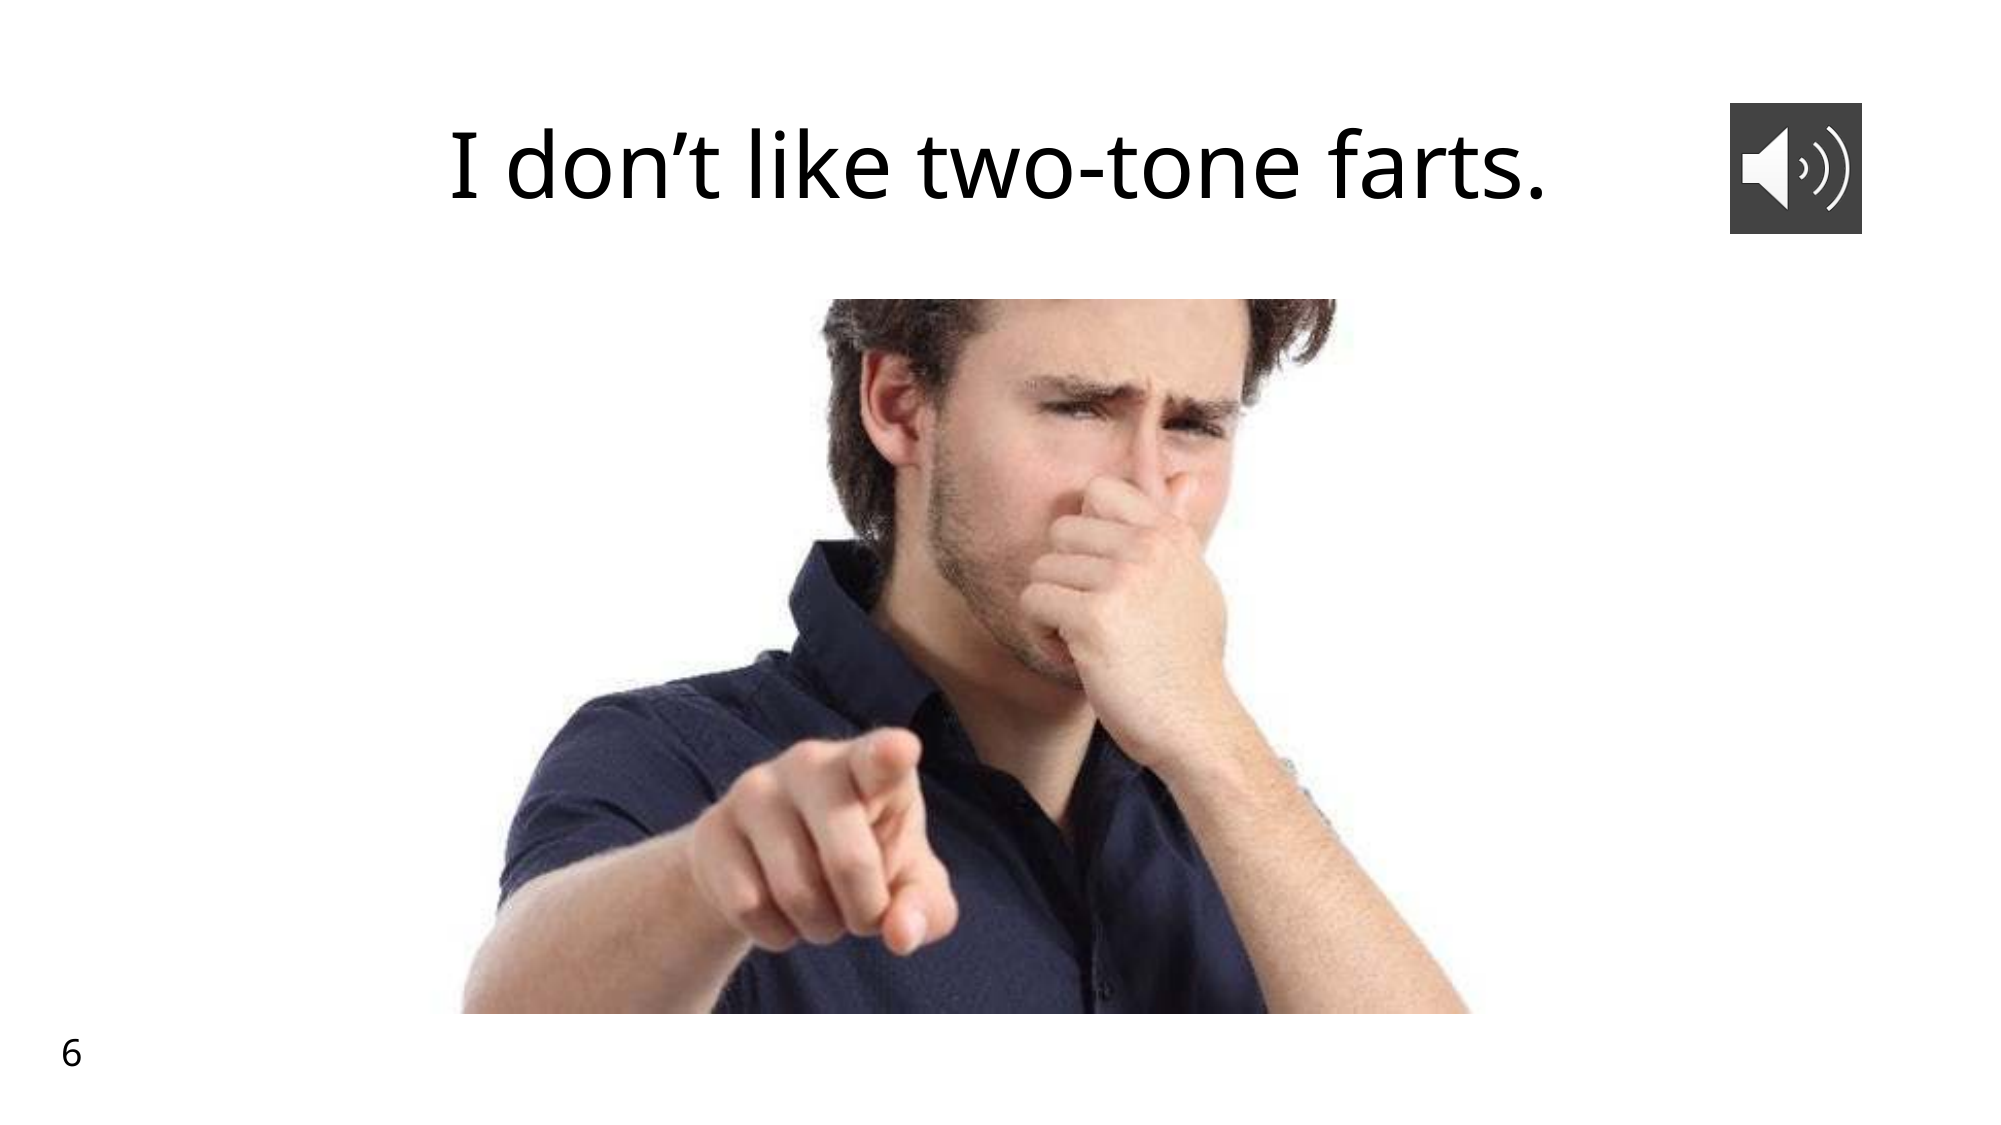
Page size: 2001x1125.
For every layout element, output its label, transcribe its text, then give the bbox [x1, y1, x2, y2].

title I don’t like two-tone farts. [137, 59, 1863, 278]
picture [1729, 101, 1863, 236]
text_box 6 [46, 1021, 98, 1081]
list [366, 299, 1634, 1014]
